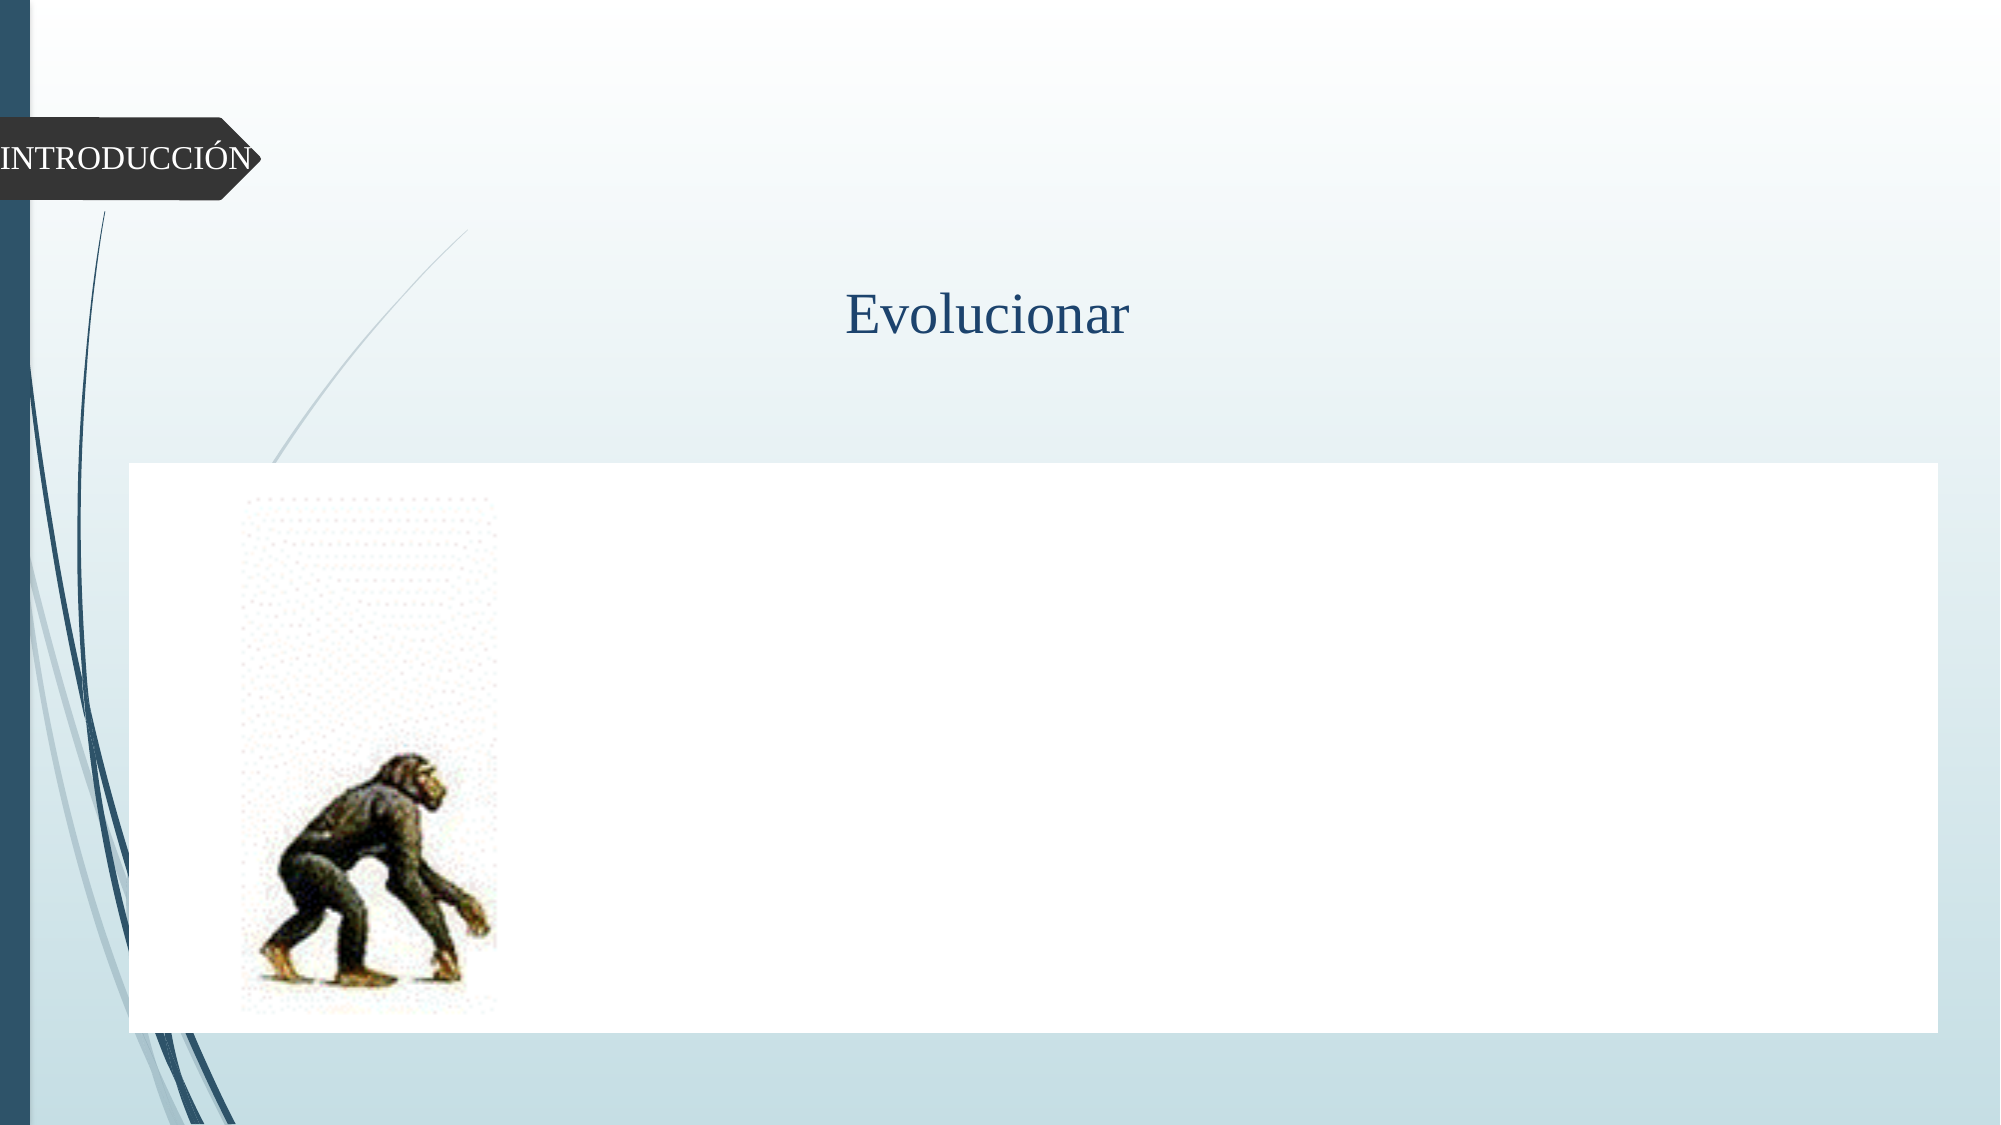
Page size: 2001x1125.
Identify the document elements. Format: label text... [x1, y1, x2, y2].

picture [129, 463, 1938, 1033]
text_box Evolucionar [830, 267, 1379, 353]
title INTRODUCCIÓN [0, 128, 312, 198]
